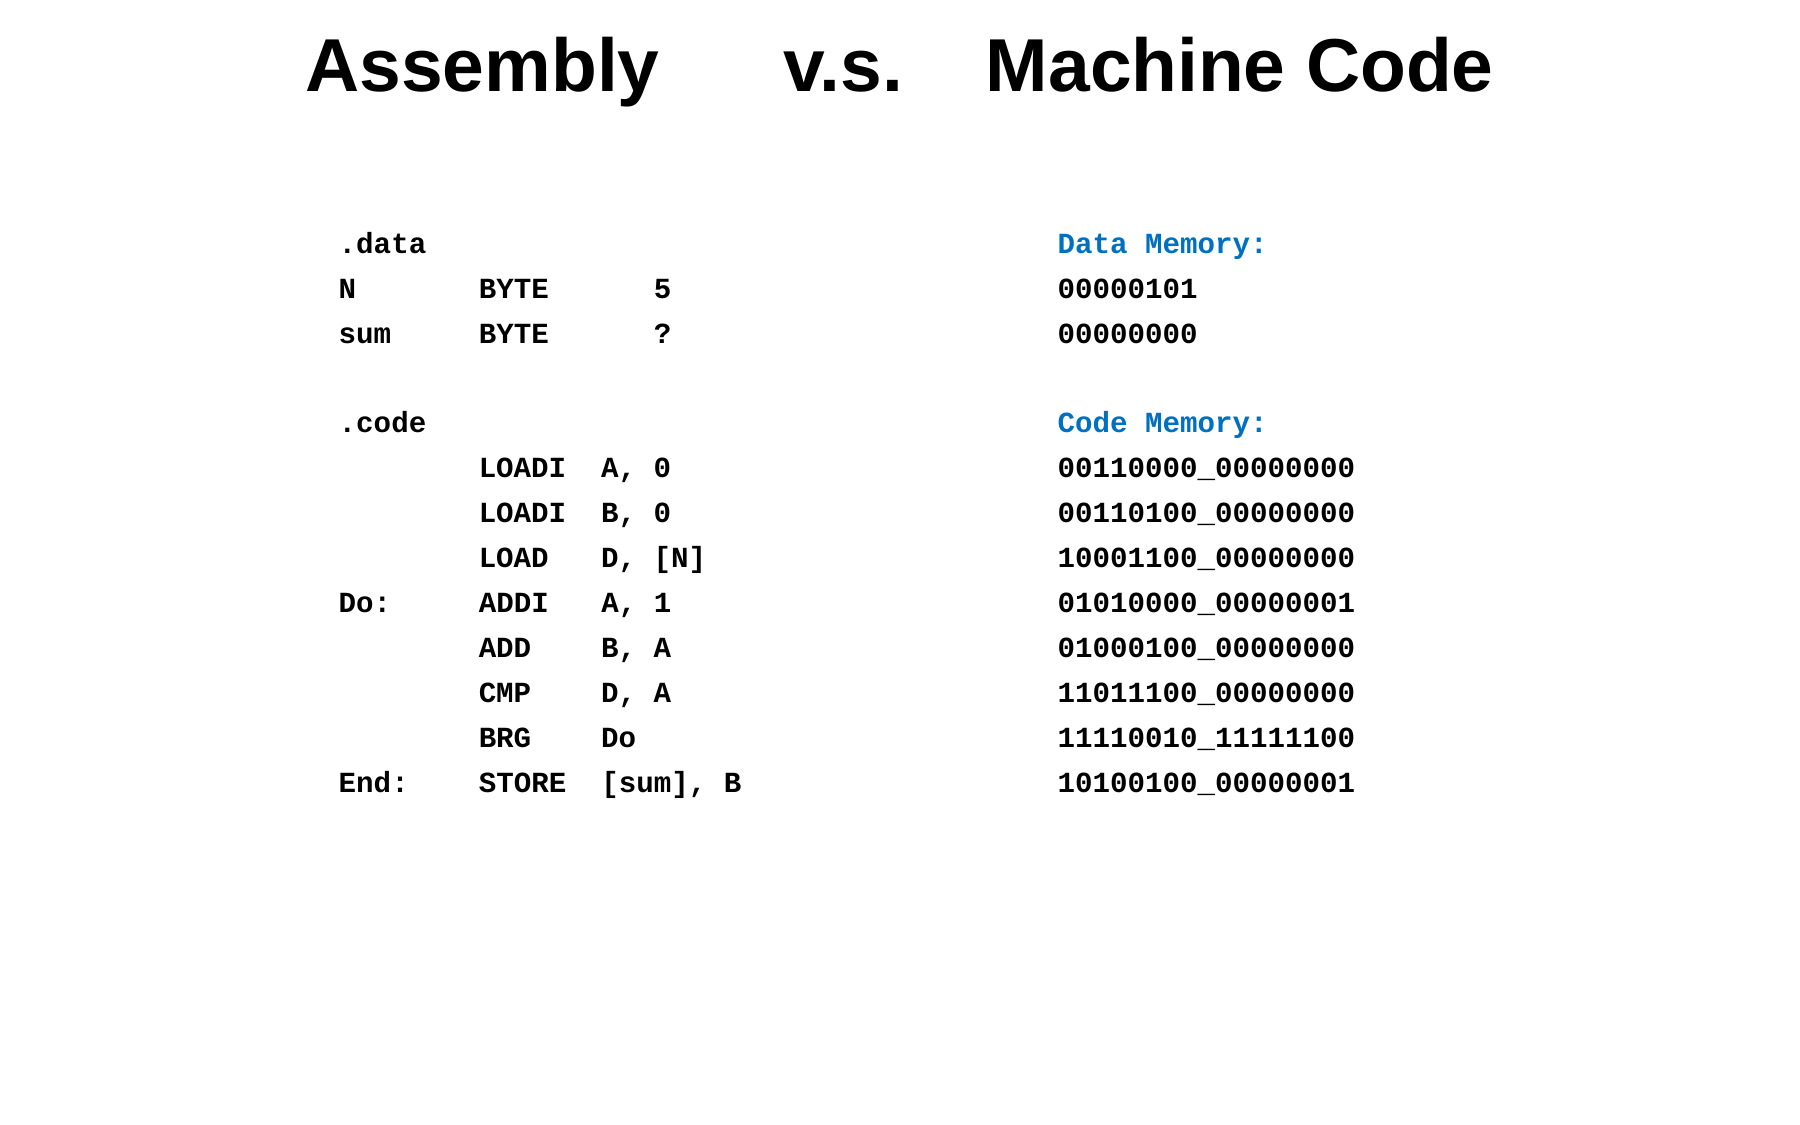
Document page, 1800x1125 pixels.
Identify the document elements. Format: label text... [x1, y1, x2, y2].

text_box Data Memory: 00000101 00000000 Code Memory: 00110000_00000000 00110100_00000000 10001100_00000000 01010000_00000001 01000100_00000000 11011100_00000000 11110010_11111100 10100100_00000001 [1017, 119, 1530, 1089]
list .data N BYTE 5 sum BYTE ? .code LOADI A, 0 LOADI B, 0 LOAD D, [N] Do: ADDI A, 1 ADD B, A CMP D, A BRG Do End: STORE [sum], B [298, 119, 883, 1089]
title Assembly v.s. Machine Code [150, 1, 1650, 114]
